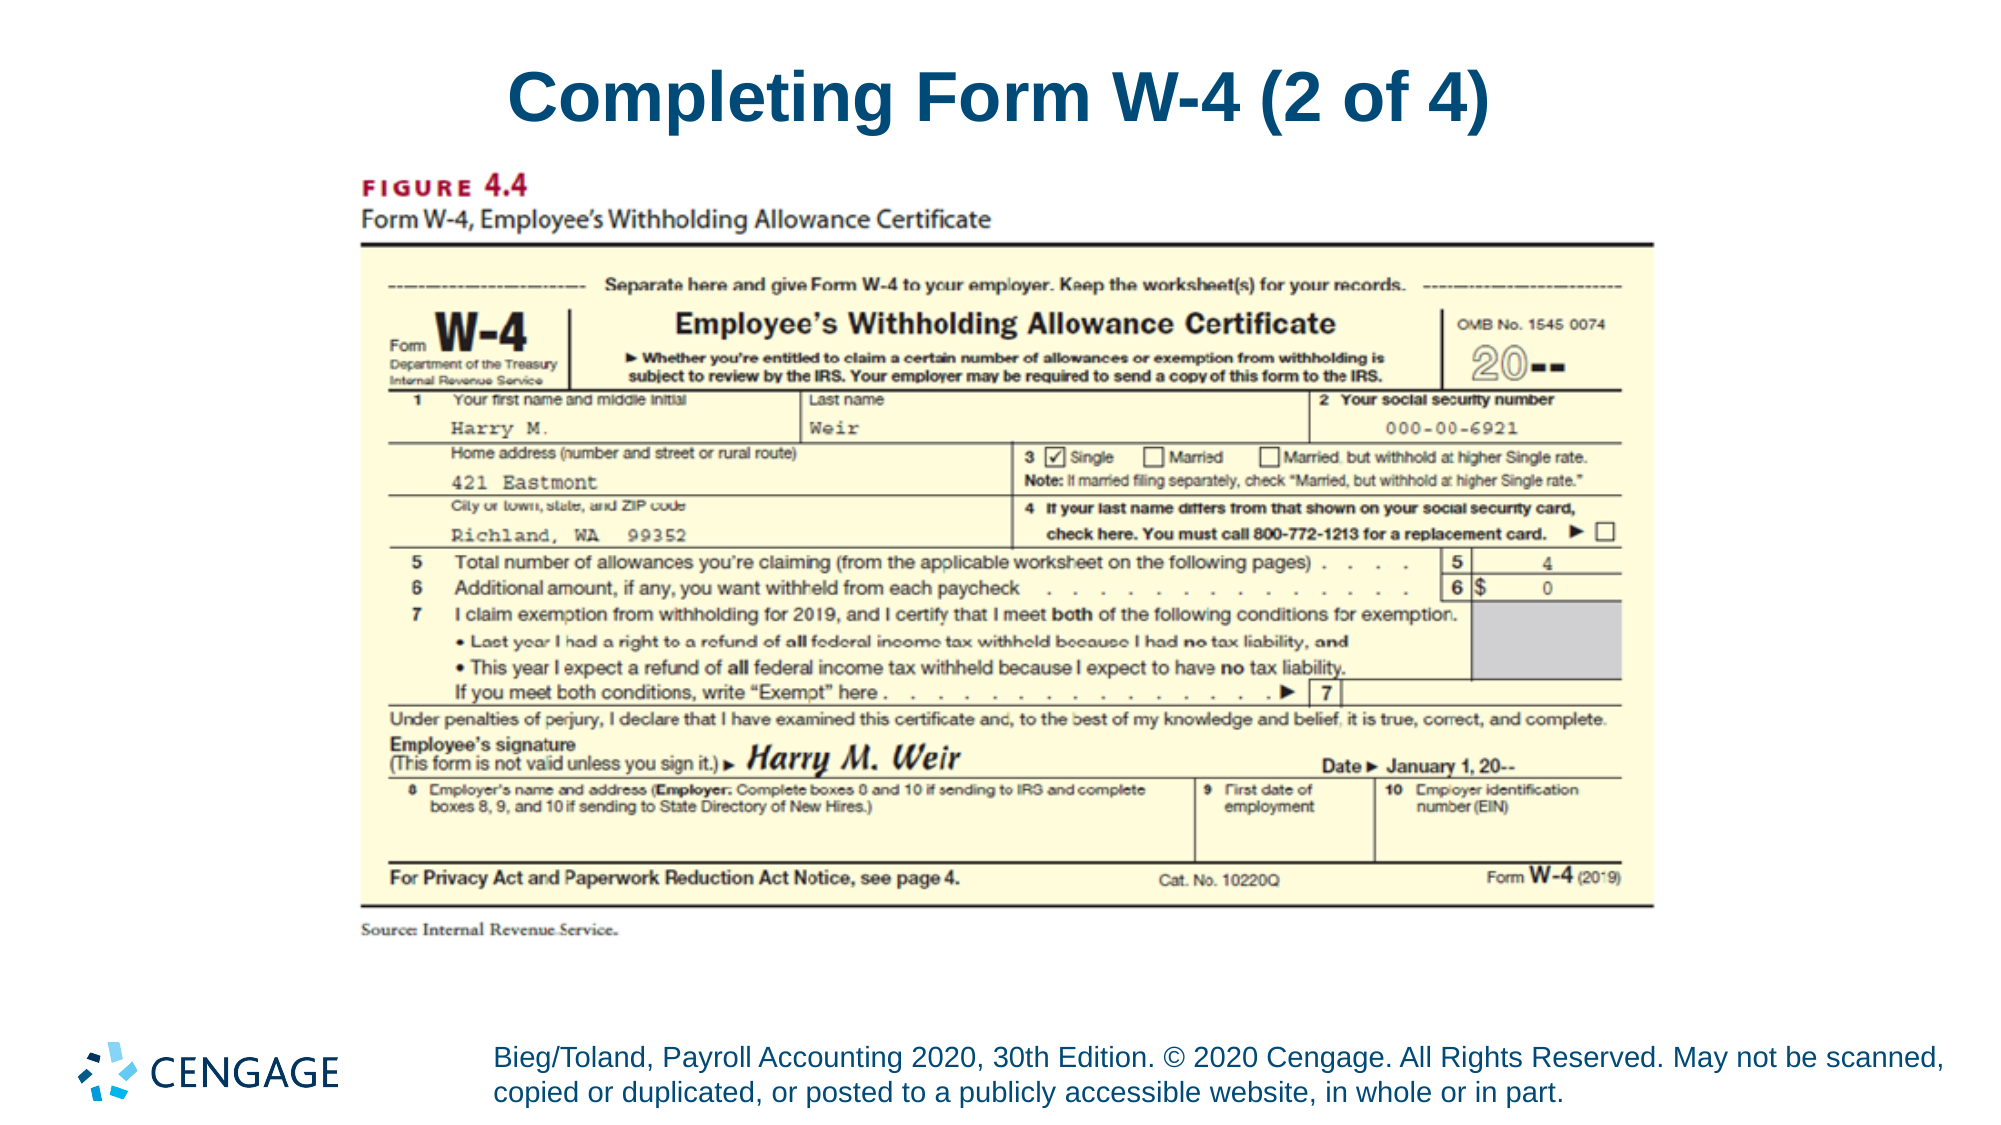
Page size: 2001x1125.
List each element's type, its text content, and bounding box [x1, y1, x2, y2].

picture [78, 1042, 338, 1101]
title Completing Form W-4 (2 of 4) [137, 59, 1863, 171]
picture [354, 170, 1673, 946]
